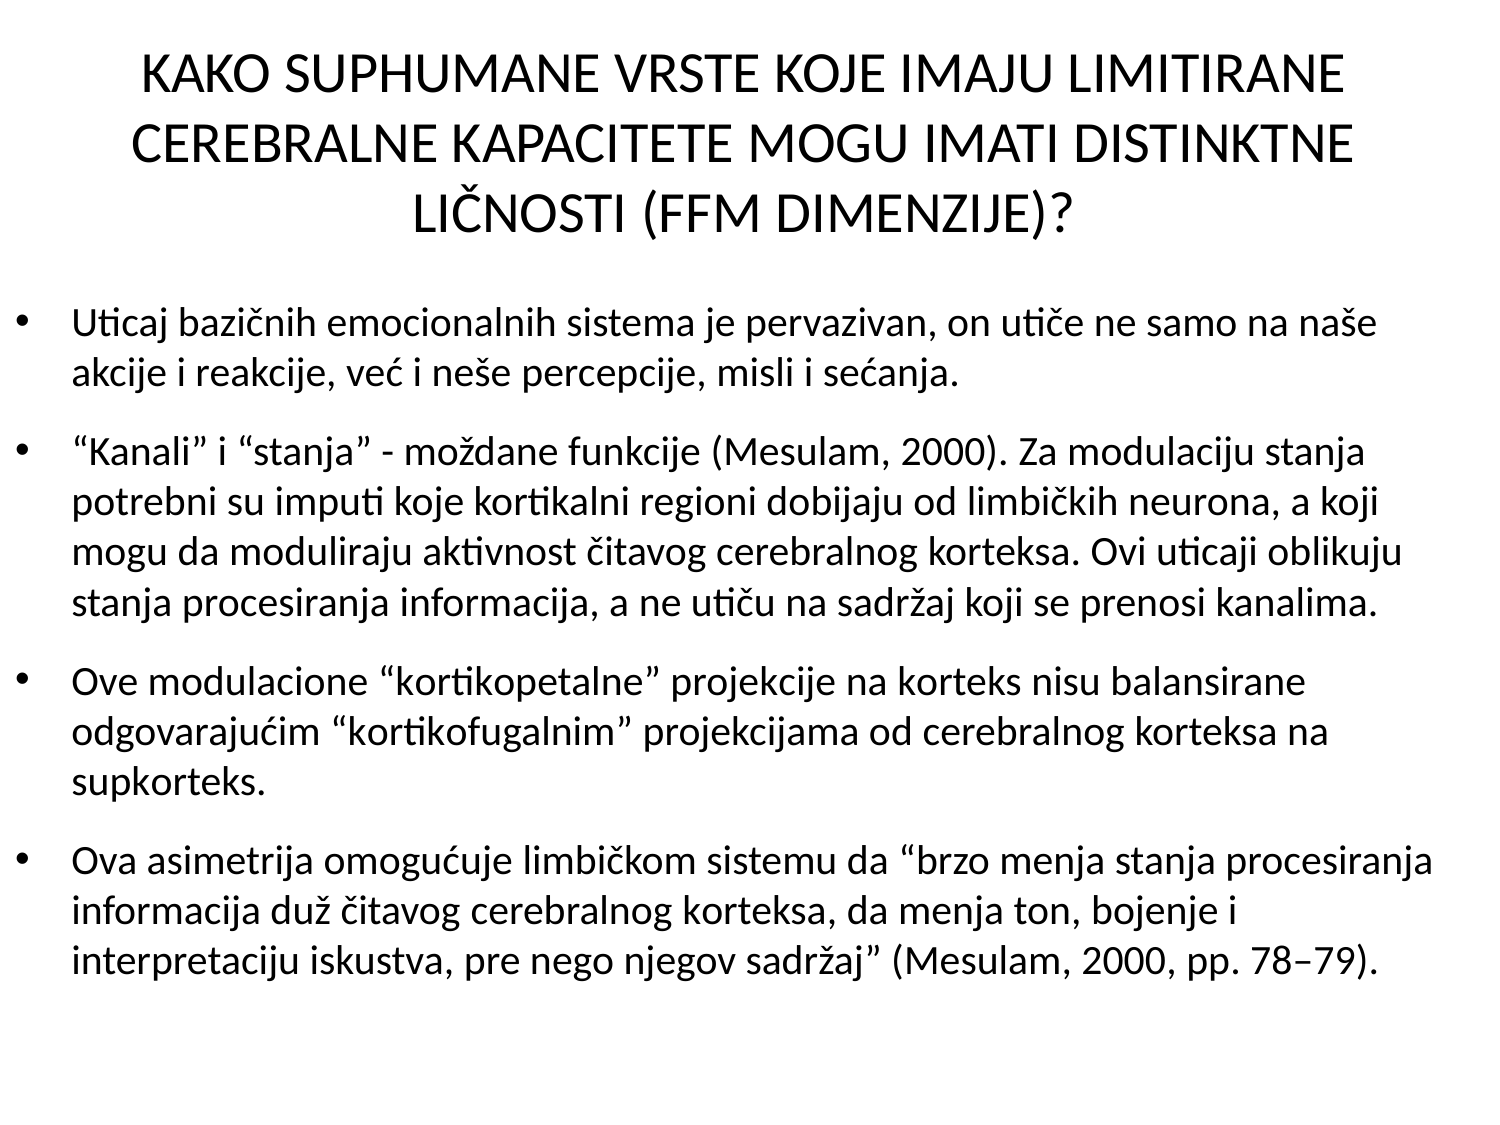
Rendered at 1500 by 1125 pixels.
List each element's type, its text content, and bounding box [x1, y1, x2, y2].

list Uticaj bazičnih emocionalnih sistema je pervazivan, on utiče ne samo na naše akcije i reakcije, već i neše percepcije, misli i sećanja. “Kanali” i “stanja” - moždane funkcije (Mesulam, 2000). Za modulaciju stanja potrebni su imputi koje kortikalni regioni dobijaju od limbičkih neurona, a koji mogu da moduliraju aktivnost čitavog cerebralnog korteksa. Ovi uticaji oblikuju stanja procesiranja informacija, a ne utiču na sadržaj koji se prenosi kanalima. Ove modulacione “kortikopetalne” projekcije na korteks nisu balansirane odgovarajućim “kortikofugalnim” projekcijama od cerebralnog korteksa na supkorteks. Ova asimetrija omogućuje limbičkom sistemu da “brzo menja stanja procesiranja informacija duž čitavog cerebralnog korteksa, da menja ton, bojenje i interpretaciju iskustva, pre nego njegov sadržaj” (Mesulam, 2000, pp. 78–79). [0, 287, 1463, 1075]
title KAKO SUPHUMANE VRSTE KOJE IMAJU LIMITIRANE CEREBRALNE KAPACITETE MOGU IMATI DISTINKTNE LIČNOSTI (FFM DIMENZIJE)? [12, 45, 1475, 233]
